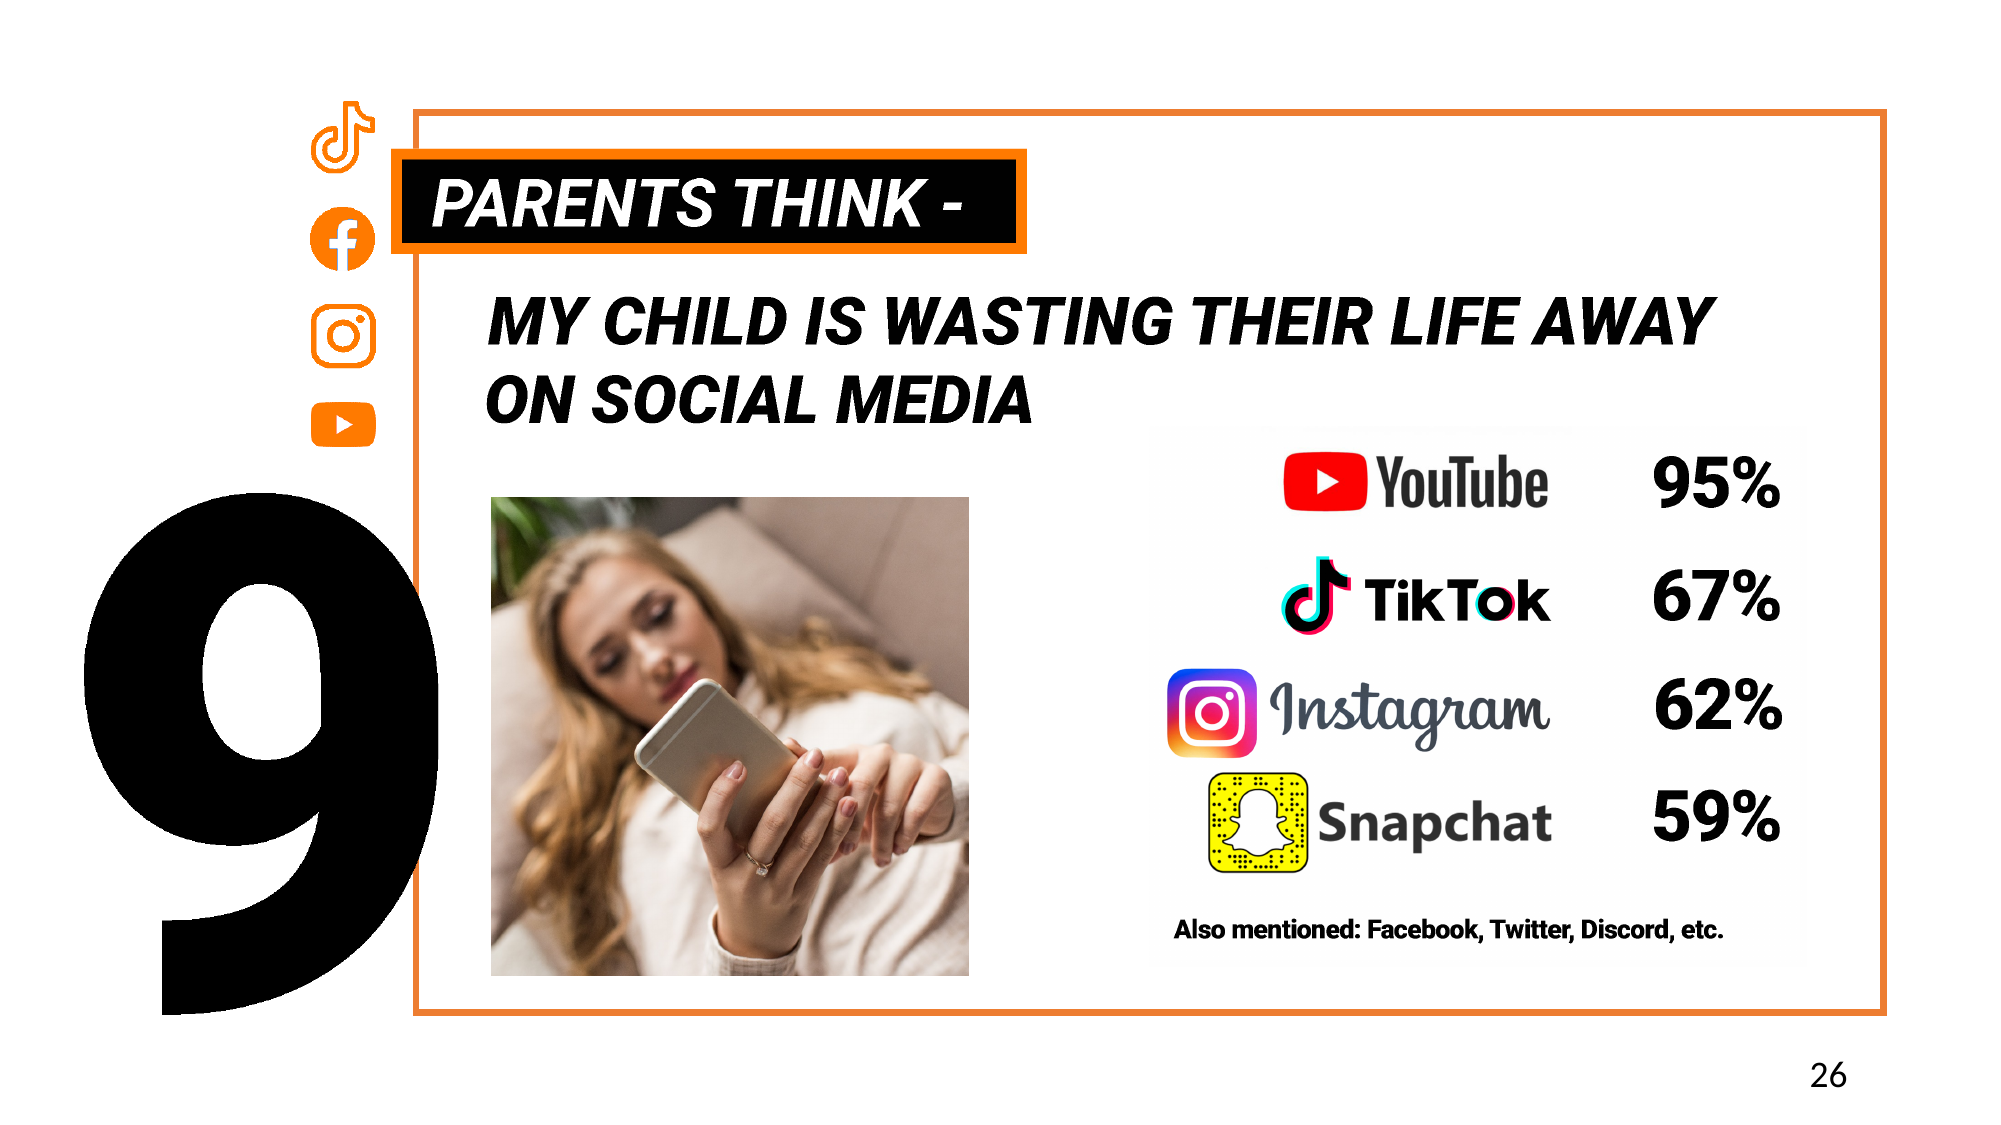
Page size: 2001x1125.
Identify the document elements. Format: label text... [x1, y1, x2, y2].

text_box [1720, 111, 1885, 203]
text_box [578, 501, 1885, 1013]
picture [0, 29, 1957, 1083]
text_box 26 [1412, 1042, 1863, 1103]
